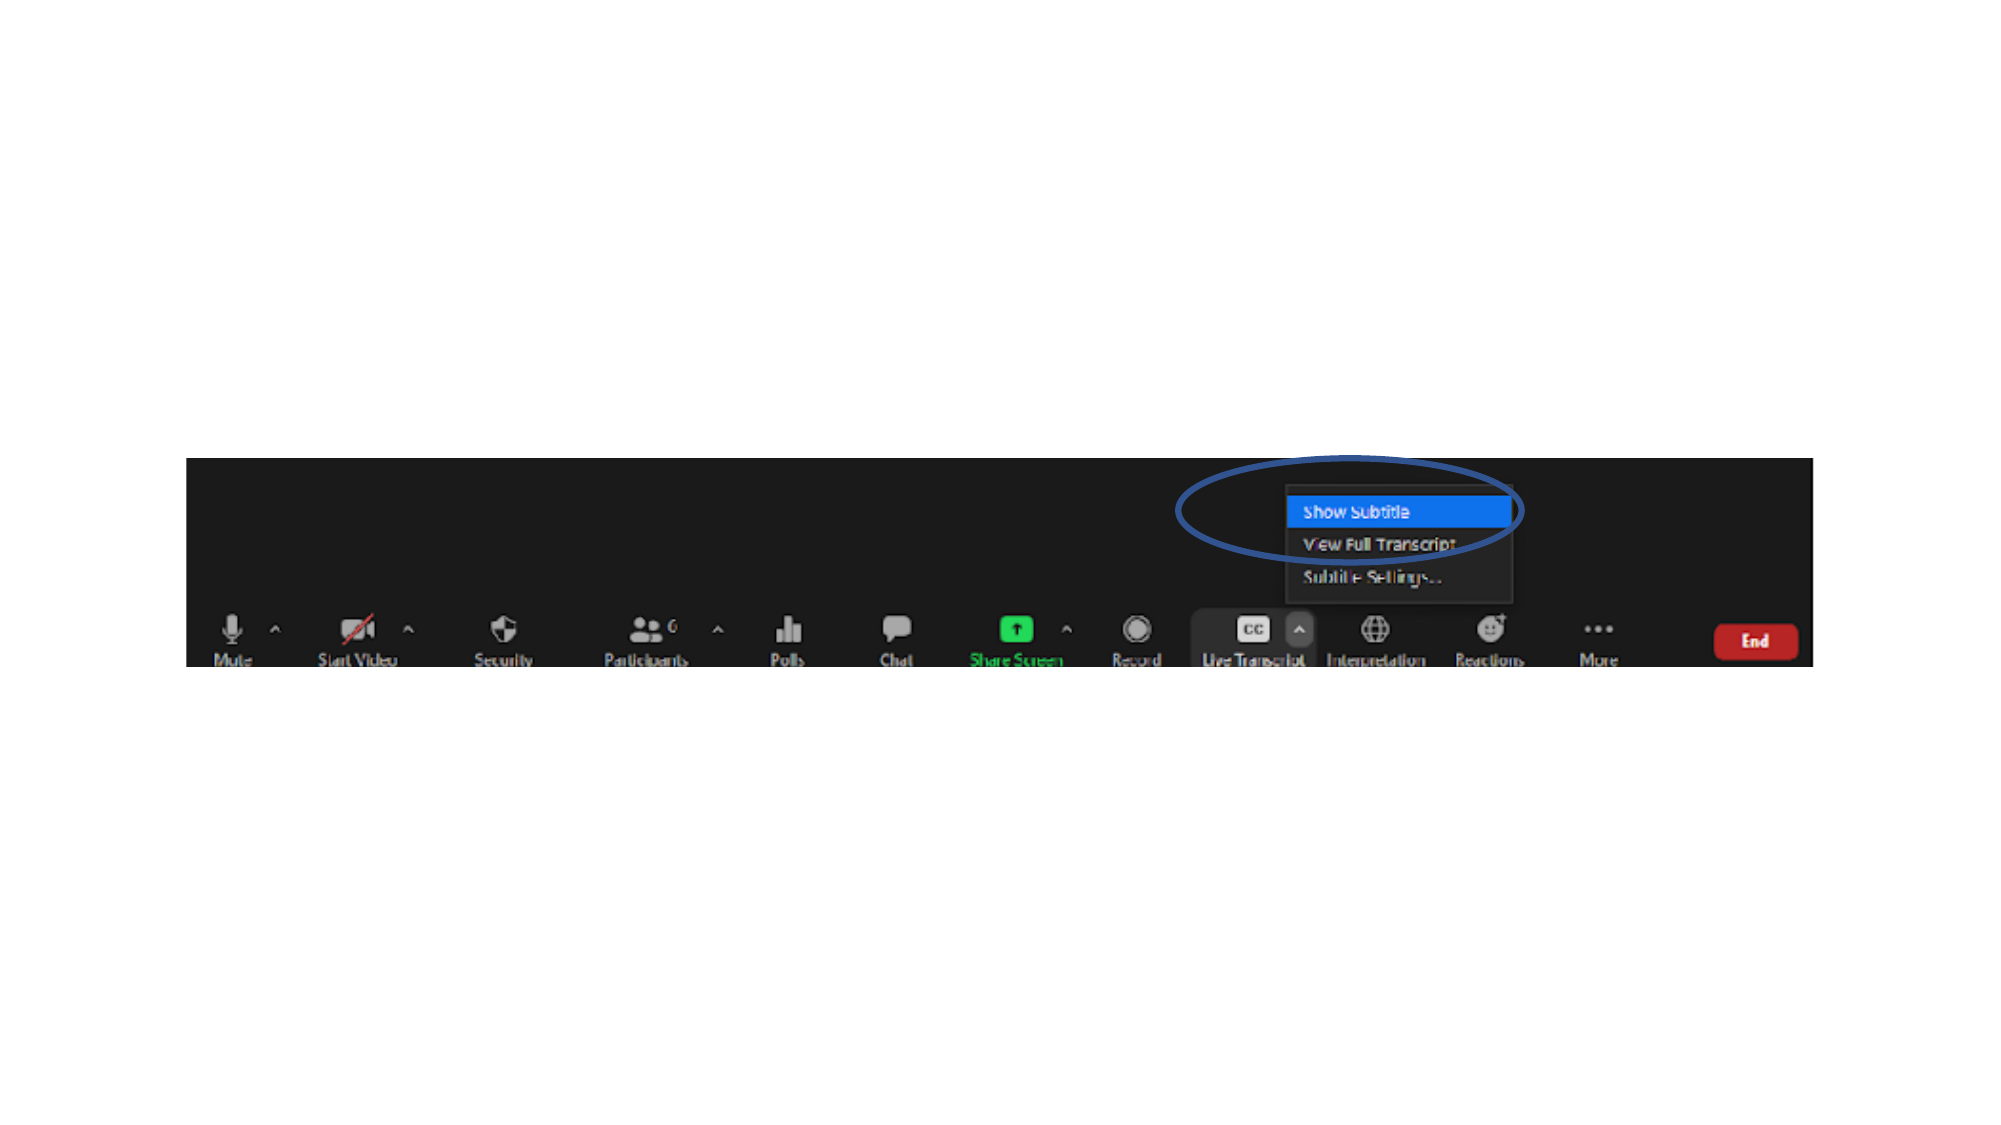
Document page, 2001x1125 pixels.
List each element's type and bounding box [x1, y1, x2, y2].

picture [186, 458, 1814, 667]
